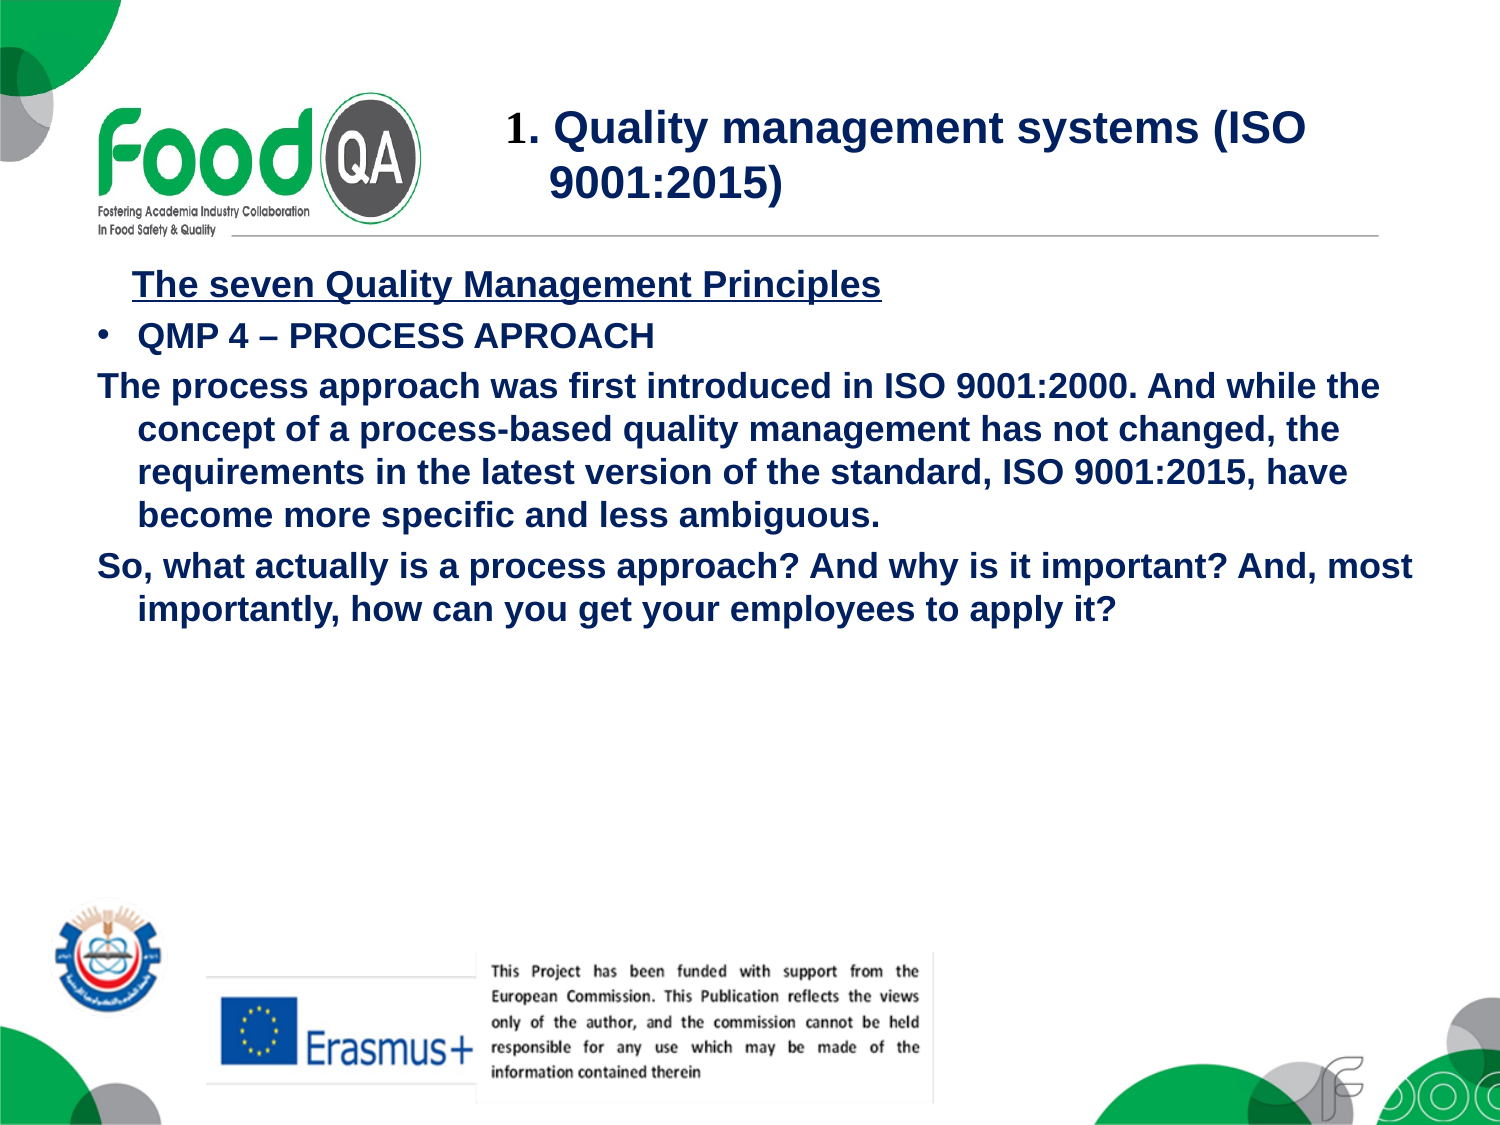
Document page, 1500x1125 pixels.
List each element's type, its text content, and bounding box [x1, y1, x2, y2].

list QMP 4 – PROCESS APROACH The process approach was first introduced in ISO 9001:2000. And while the concept of a process-based quality management has not changed, the requirements in the latest version of the standard, ISO 9001:2015, have become more specific and less ambiguous. So, what actually is a process approach? And why is it important? And, most importantly, how can you get your employees to apply it? [82, 252, 1432, 891]
text_box The seven Quality Management Principles [117, 252, 1125, 313]
picture [0, 892, 1500, 1125]
picture [0, 0, 1500, 244]
